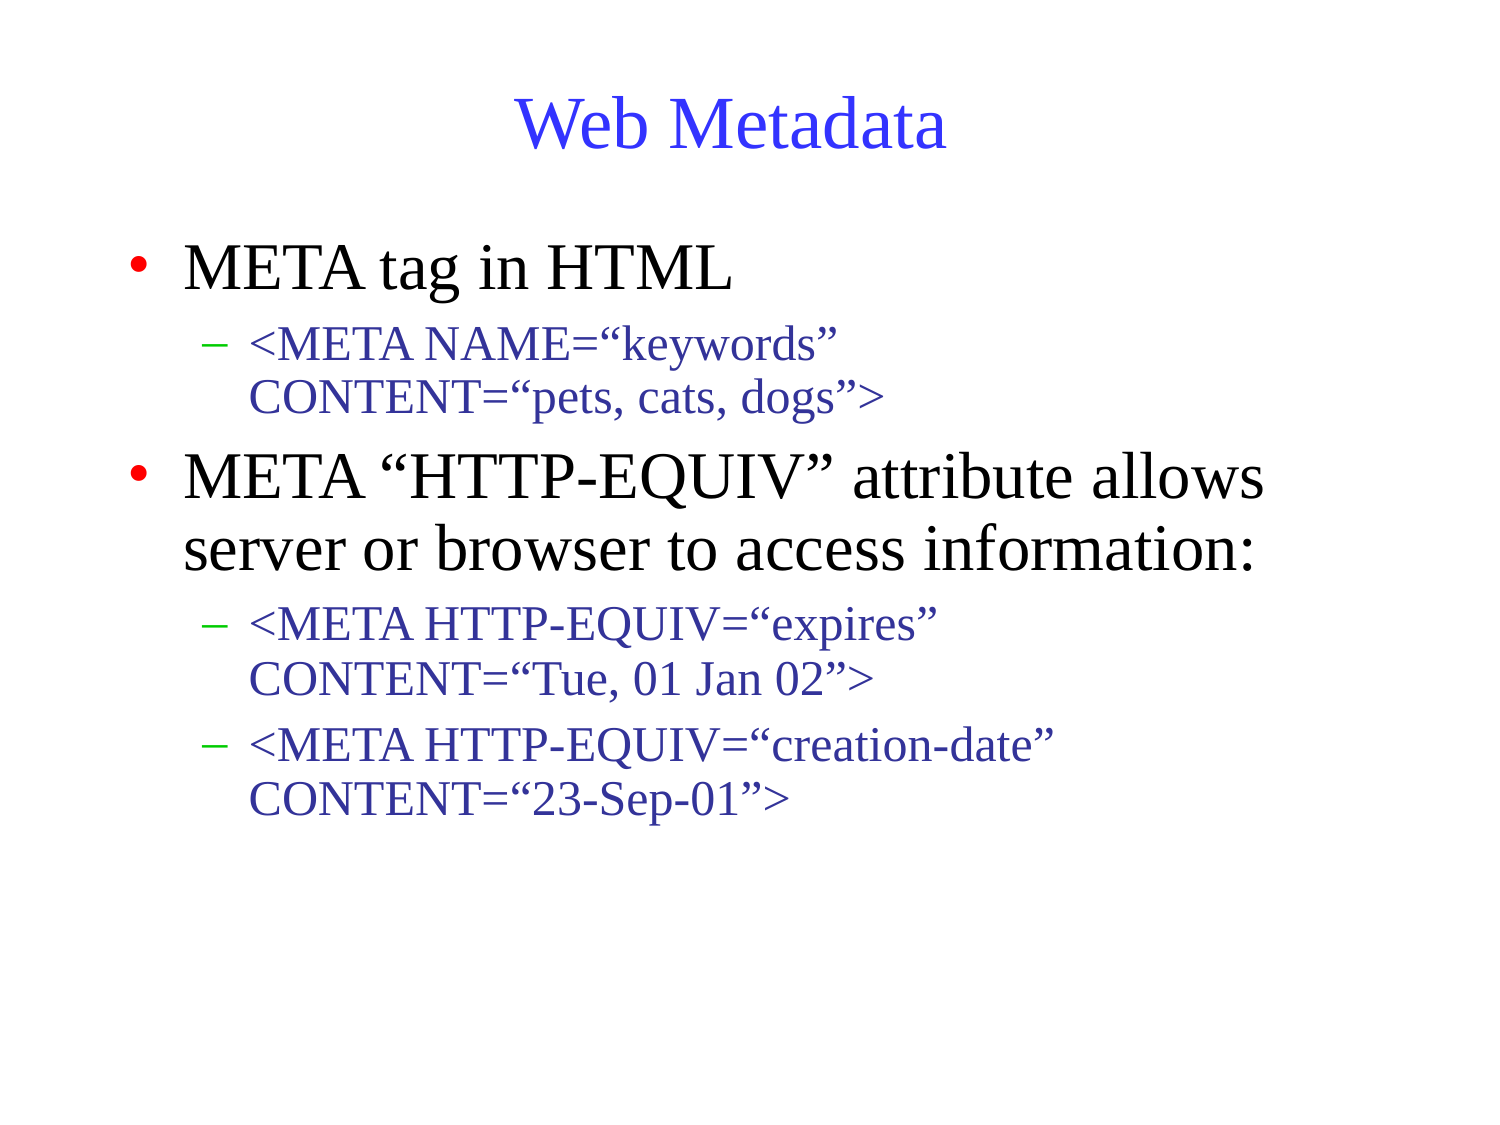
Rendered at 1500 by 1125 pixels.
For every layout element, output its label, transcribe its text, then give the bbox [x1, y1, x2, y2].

text_box META tag in HTML <META NAME=“keywords” CONTENT=“pets, cats, dogs”> META “HTTP-EQUIV” attribute allows server or browser to access information: <META HTTP-EQUIV=“expires” CONTENT=“Tue, 01 Jan 02”> <META HTTP-EQUIV=“creation-date” CONTENT=“23-Sep-01”> [112, 224, 1388, 994]
text_box Web Metadata [112, 37, 1388, 200]
